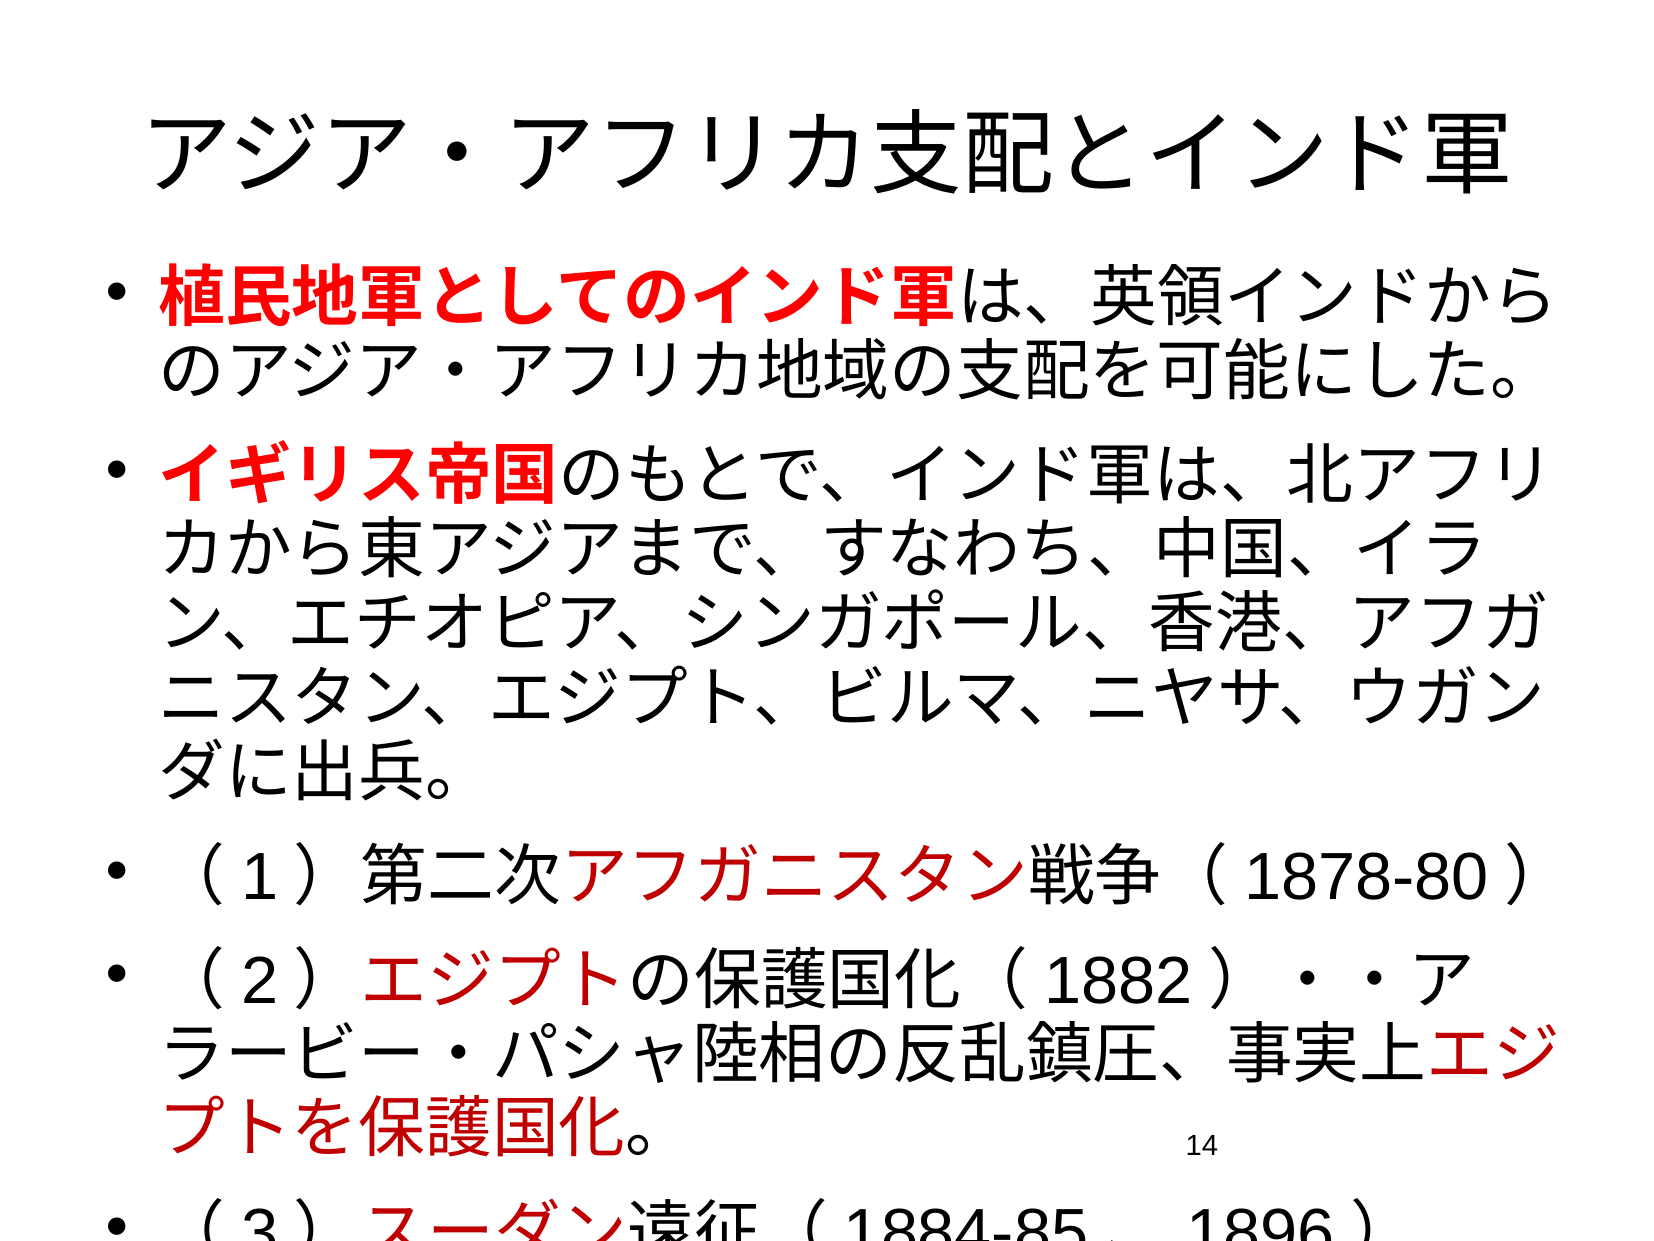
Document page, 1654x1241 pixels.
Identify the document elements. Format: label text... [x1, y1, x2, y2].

slide_number 14 [1185, 1129, 1570, 1214]
title アジア・アフリカ支配とインド軍 [82, 49, 1571, 257]
list 植民地軍としてのインド軍は、英領インドからのアジア・アフリカ地域の支配を可能にした。 イギリス帝国のもとで、インド軍は、北アフリカから東アジアまで、すなわち、中国、イラン、エチオピア、シンガポール、香港、アフガニスタン、エジプト、ビルマ、ニヤサ、ウガンダに出兵。 （1）第二次アフガニスタン戦争（1878-80） （2）エジプトの保護国化（1882）・・アラービー・パシャ陸相の反乱鎮圧、事実上エジプトを保護国化。 （3）スーダン遠征（1884-85、1896） [88, 256, 1577, 1122]
